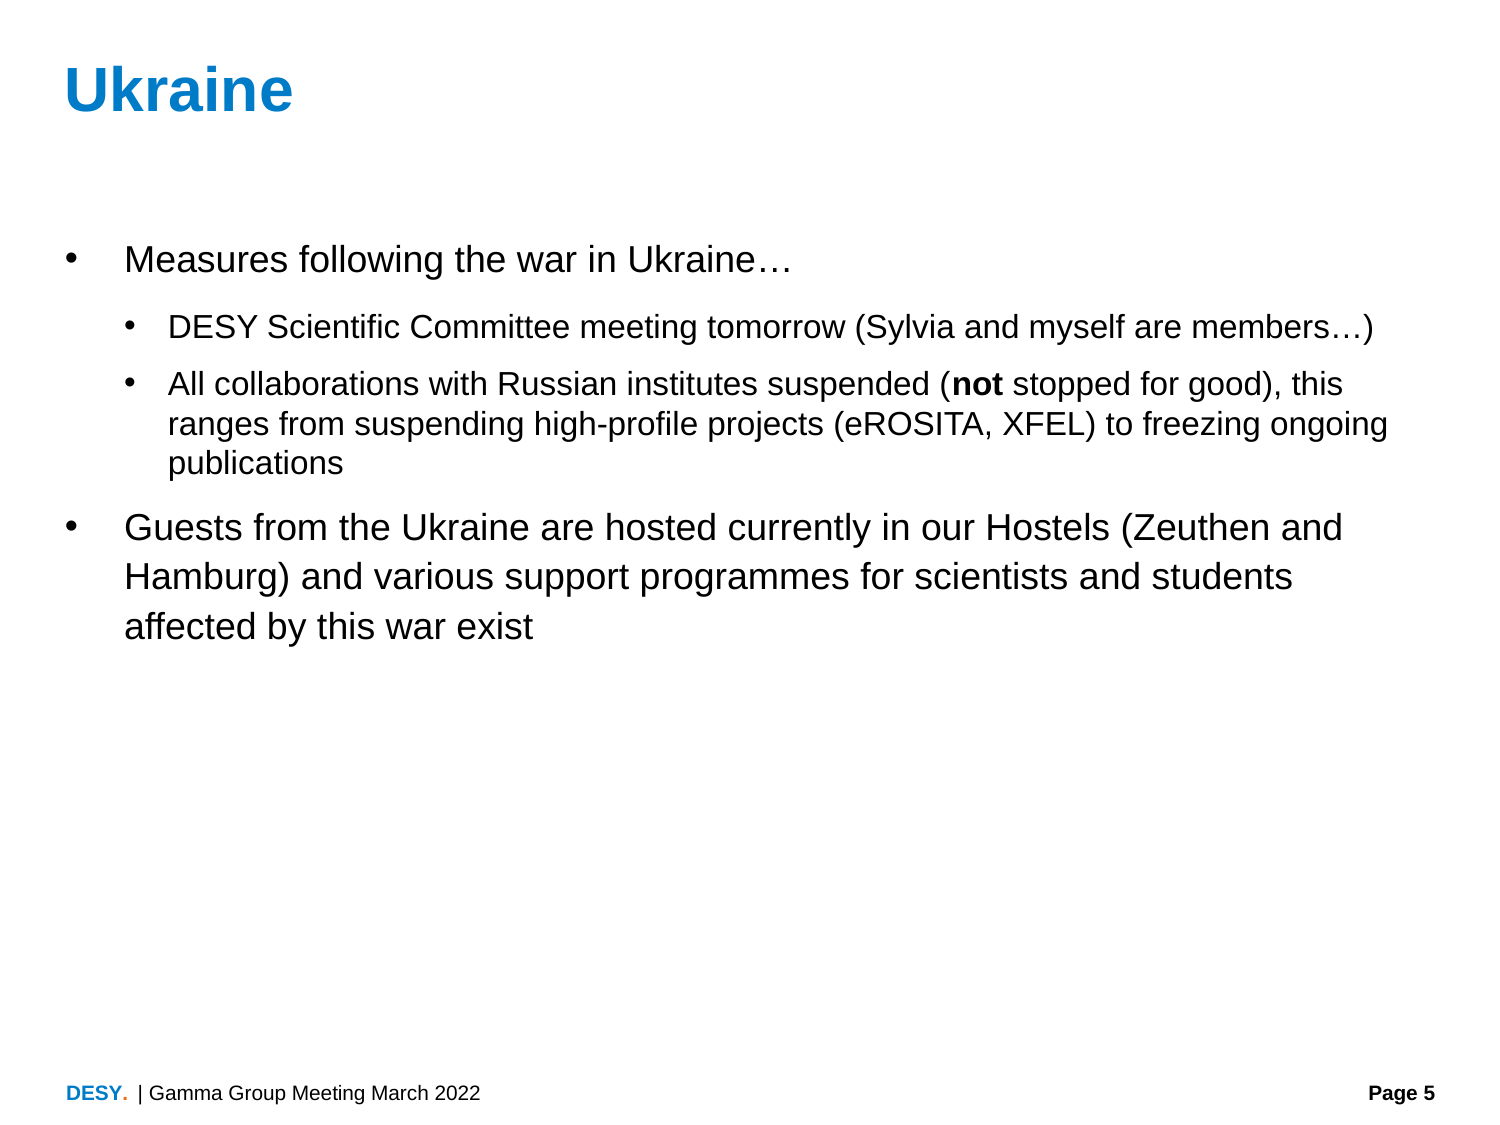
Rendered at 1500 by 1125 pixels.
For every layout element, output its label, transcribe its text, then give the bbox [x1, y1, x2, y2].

title Ukraine [64, 57, 1436, 132]
list Measures following the war in Ukraine… DESY Scientific Committee meeting tomorrow (Sylvia and myself are members…) All collaborations with Russian institutes suspended (not stopped for good), this ranges from suspending high-profile projects (eROSITA, XFEL) to freezing ongoing publications Guests from the Ukraine are hosted currently in our Hostels (Zeuthen and Hamburg) and various support programmes for scientists and students affected by this war exist [64, 230, 1436, 1053]
footer | Gamma Group Meeting March 2022 [137, 1079, 1323, 1111]
